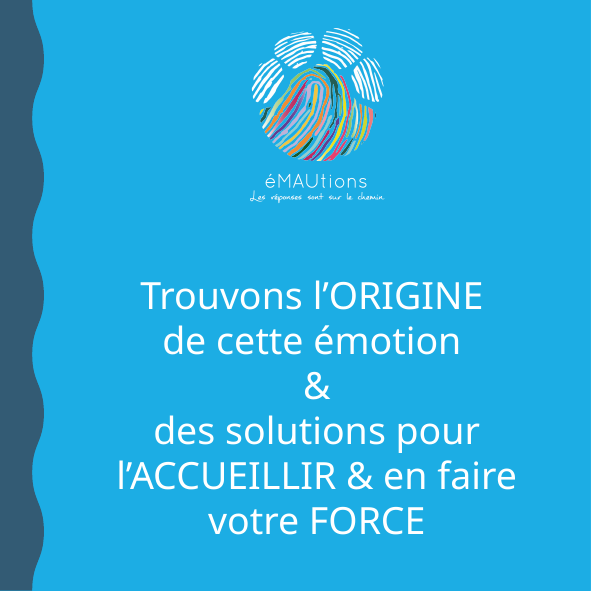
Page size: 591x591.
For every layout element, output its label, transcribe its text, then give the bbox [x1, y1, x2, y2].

text_box Trouvons l’ORIGINE de cette émotion & des solutions pour l’ACCUEILLIR & en faire votre FORCE [69, 265, 564, 550]
picture [224, 28, 409, 219]
